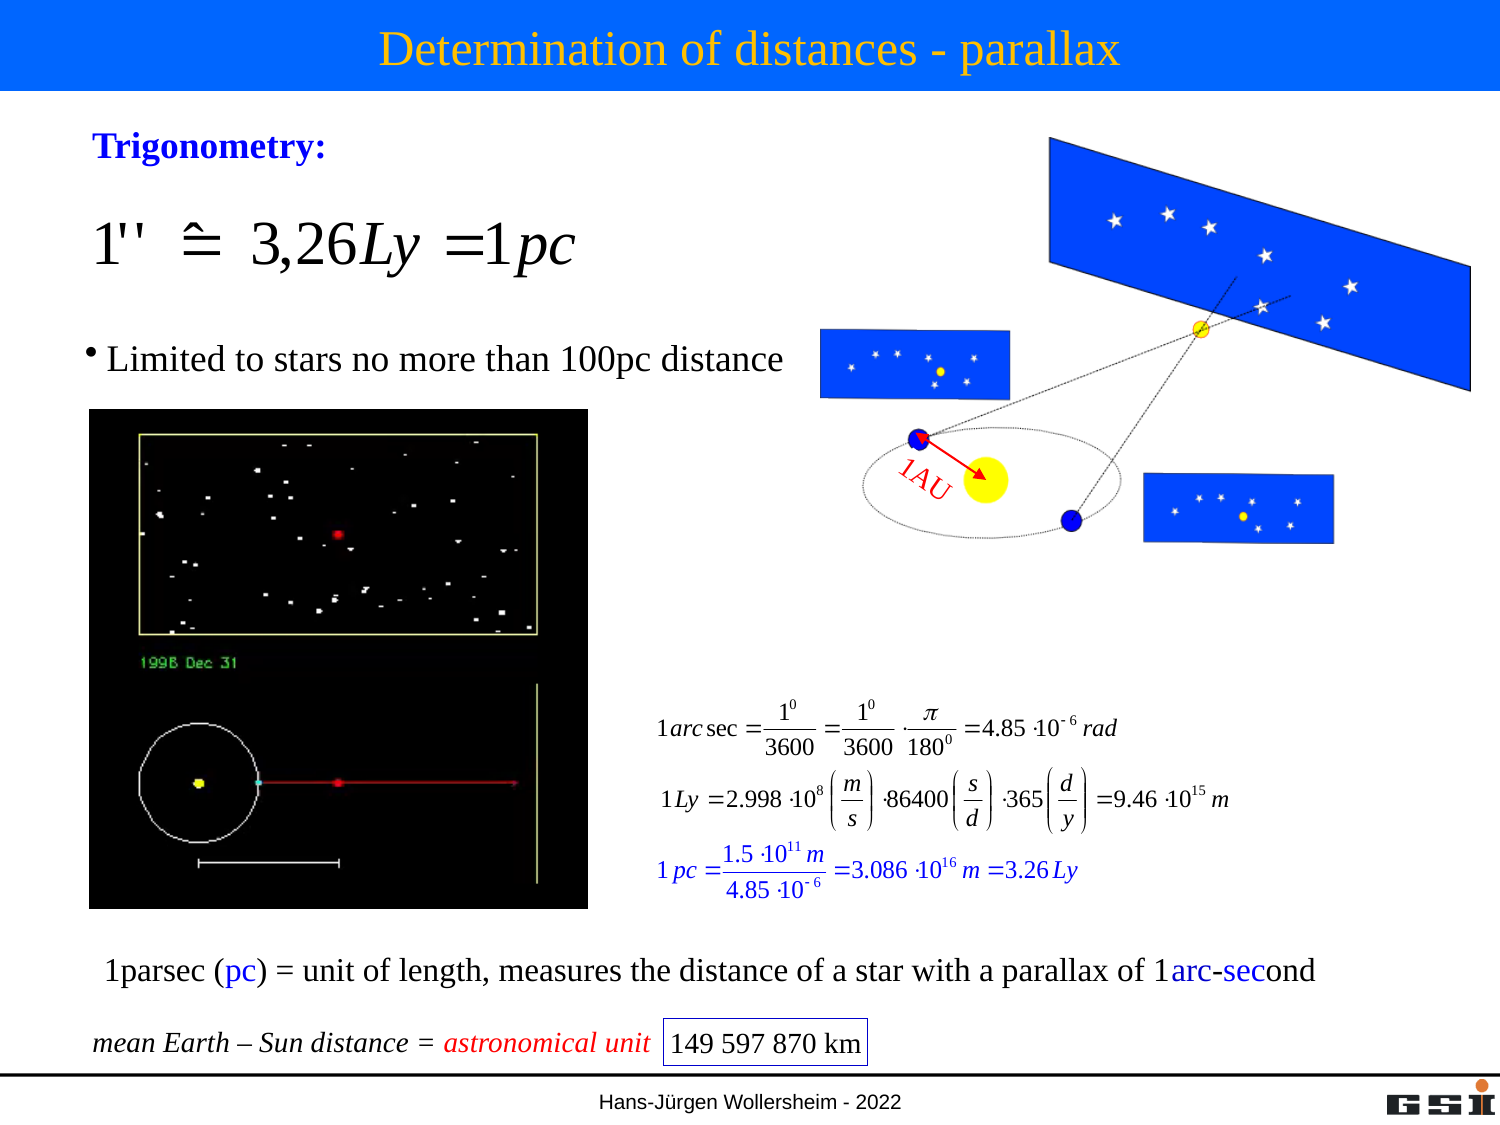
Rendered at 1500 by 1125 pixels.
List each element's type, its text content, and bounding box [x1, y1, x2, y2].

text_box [655, 692, 1125, 762]
picture [820, 136, 1471, 544]
text_box Trigonometry: [77, 113, 342, 174]
text_box Limited to stars no more than 100pc distance [70, 326, 800, 387]
picture [1387, 1079, 1495, 1115]
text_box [88, 196, 591, 301]
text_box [659, 762, 1235, 839]
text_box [88, 408, 589, 910]
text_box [655, 842, 1081, 903]
title Determination of distances - parallax [0, 0, 1500, 91]
text_box mean Earth – Sun distance = astronomical unit [77, 1015, 667, 1066]
text_box 1parsec (pc) = unit of length, measures the distance of a star with a parallax of 1arc-second [89, 940, 1331, 996]
text_box 149 597 870 km [663, 1018, 868, 1066]
